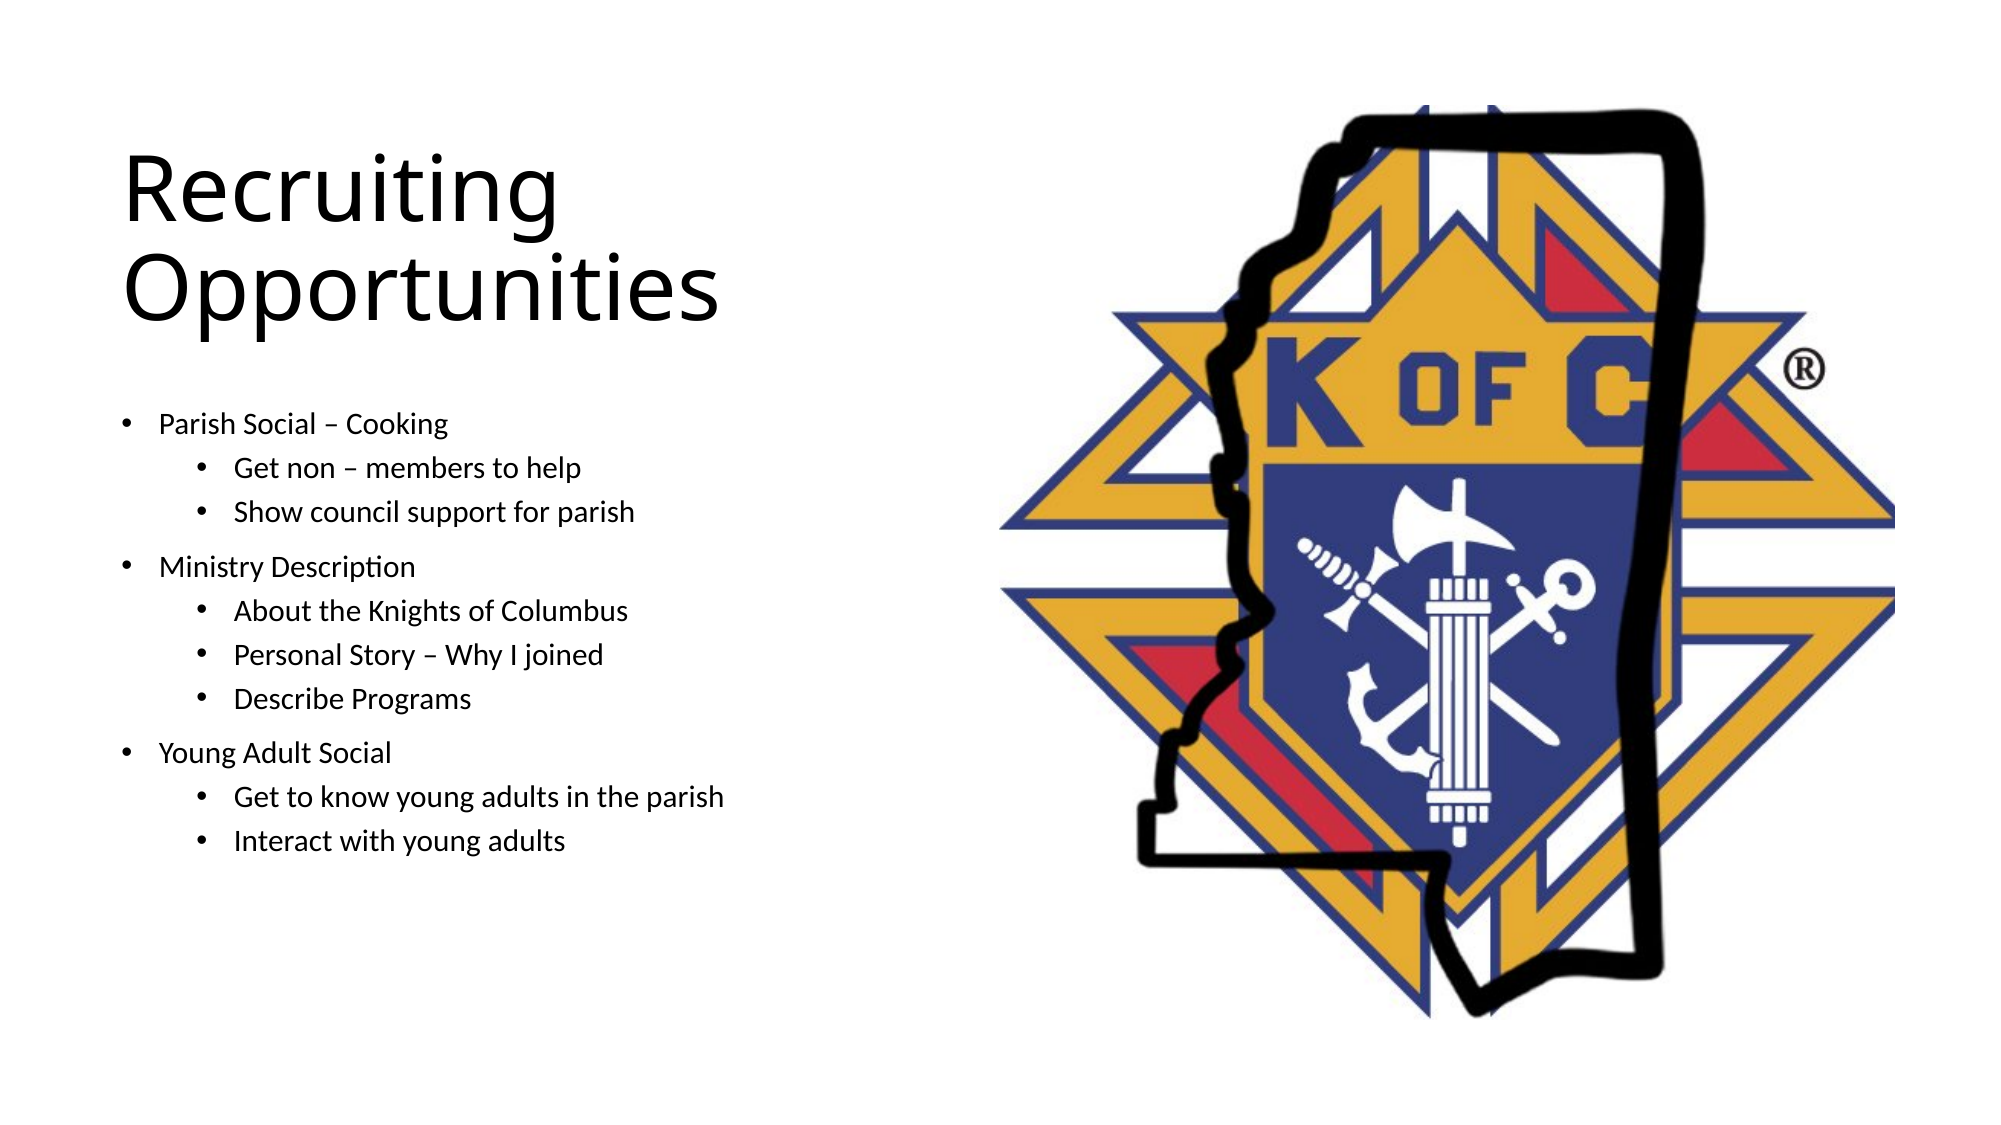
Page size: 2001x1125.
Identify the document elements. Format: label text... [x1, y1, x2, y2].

picture [999, 104, 1895, 1020]
list Parish Social – Cooking Get non – members to help Show council support for parish Ministry Description About the Knights of Columbus Personal Story – Why I joined Describe Programs Young Adult Social Get to know young adults in the parish Interact with young adults [106, 399, 948, 1021]
title Recruiting Opportunities [106, 104, 948, 380]
